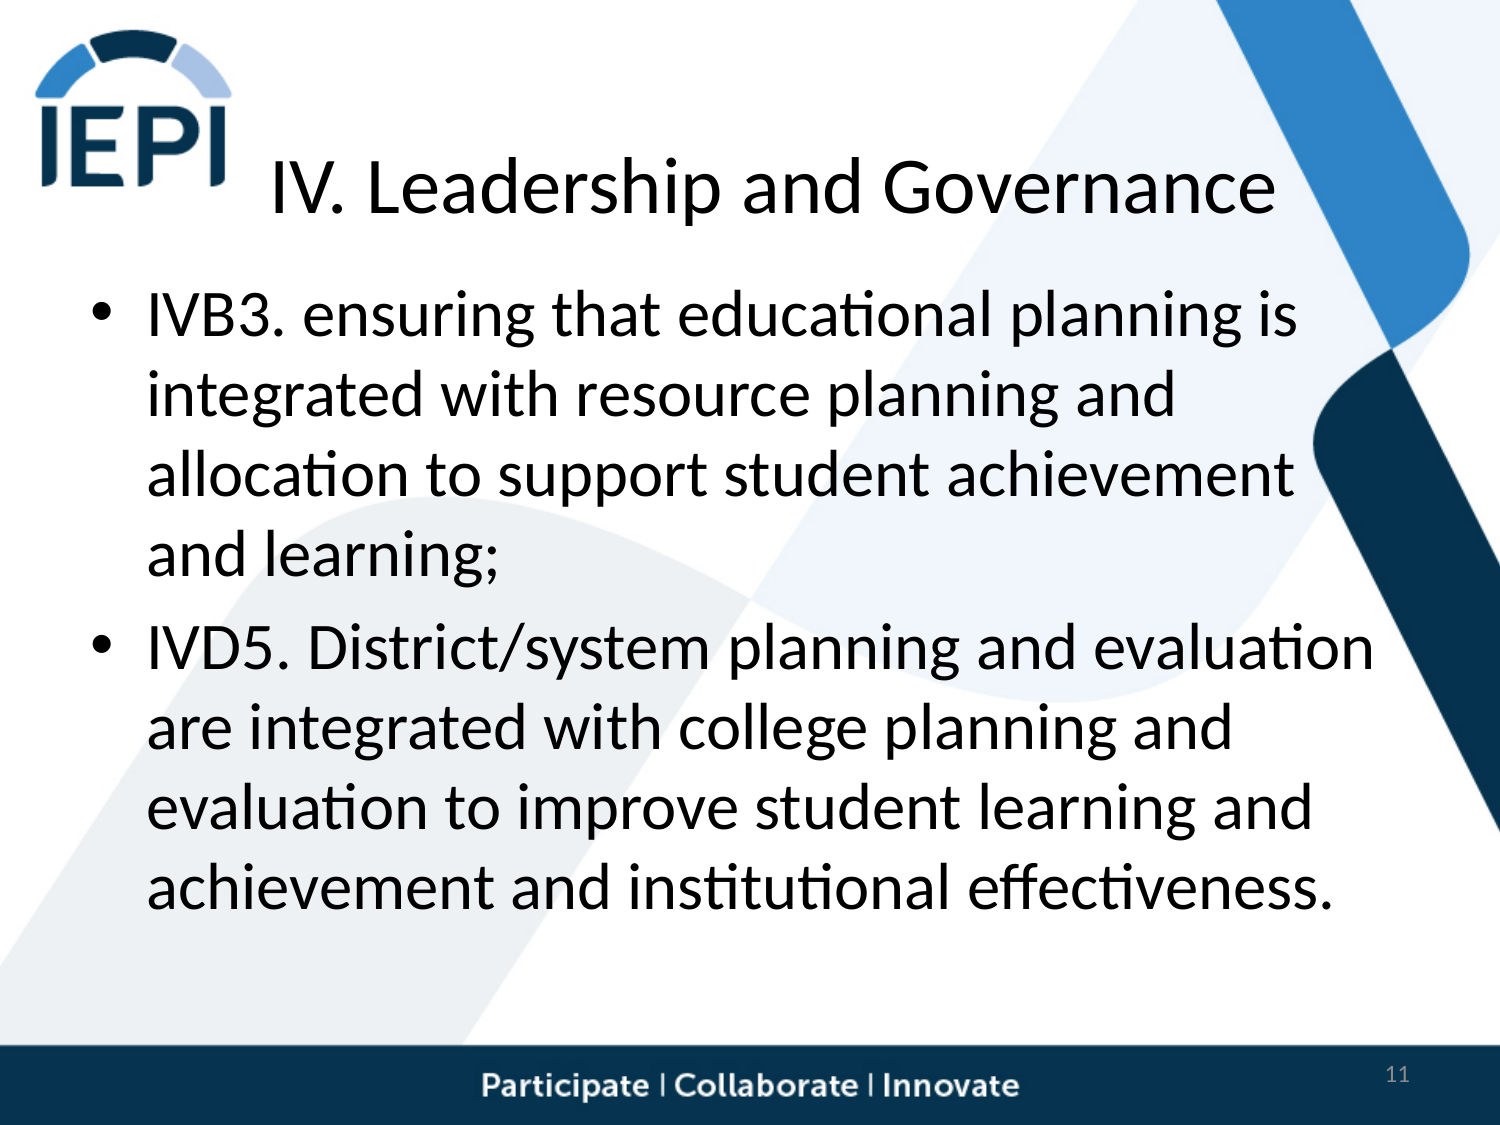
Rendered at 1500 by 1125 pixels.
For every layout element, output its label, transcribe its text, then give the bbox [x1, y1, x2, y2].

picture [0, 0, 1500, 1125]
title IV. Leadership and Governance [237, 87, 1313, 262]
slide_number 11 [1074, 1042, 1425, 1103]
list IVB3. ensuring that educational planning is integrated with resource planning and allocation to support student achievement and learning; IVD5. District/system planning and evaluation are integrated with college planning and evaluation to improve student learning and achievement and institutional effectiveness. [75, 262, 1425, 1005]
